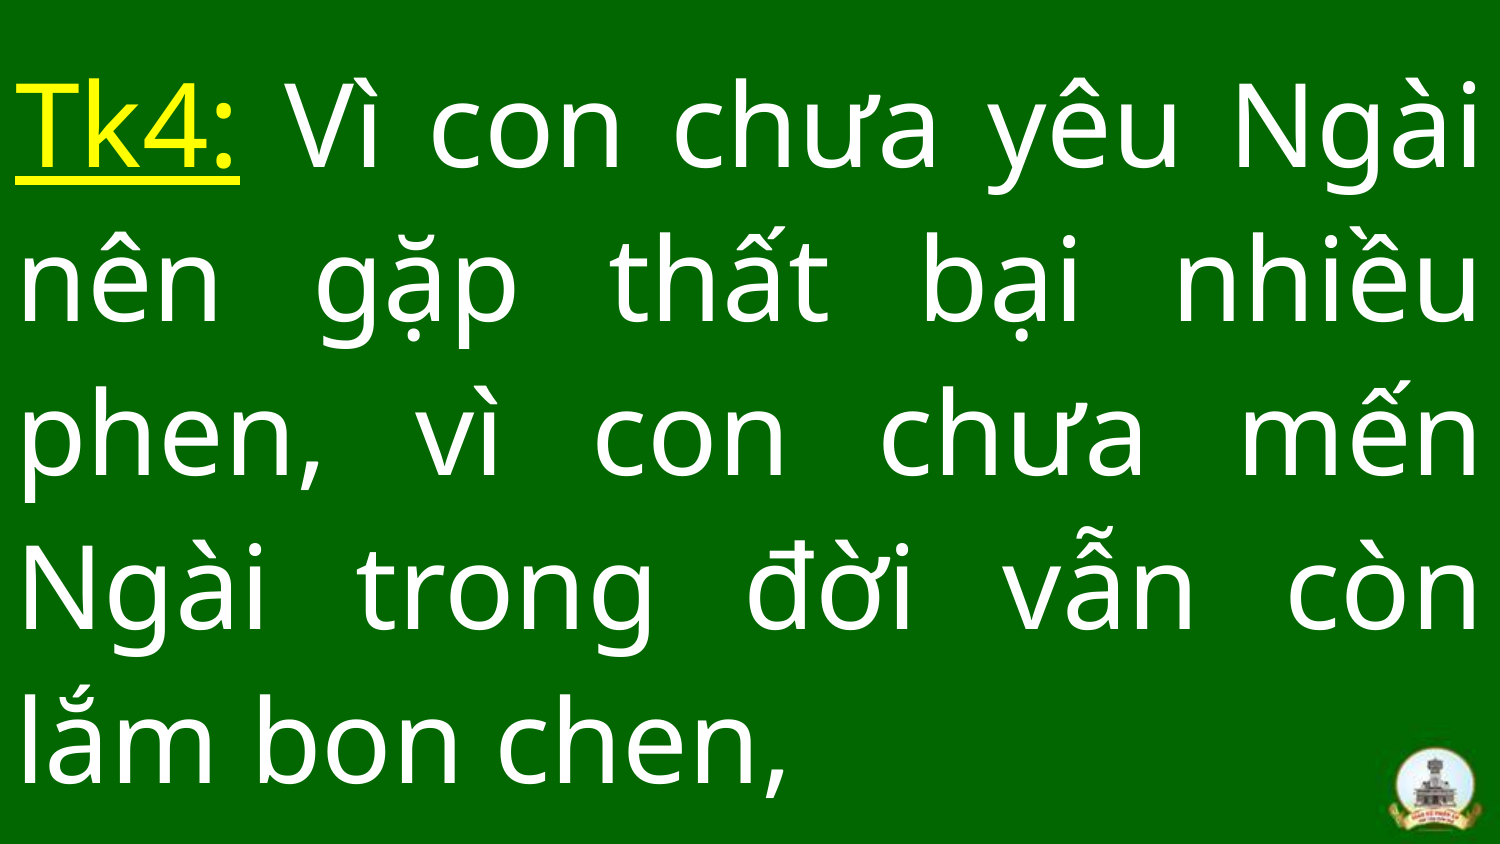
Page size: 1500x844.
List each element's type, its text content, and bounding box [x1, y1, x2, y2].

title Tk4: Vì con chưa yêu Ngài nên gặp thất bại nhiều phen, vì con chưa mến Ngài trong đời vẫn còn lắm bon chen, [0, 0, 1500, 844]
